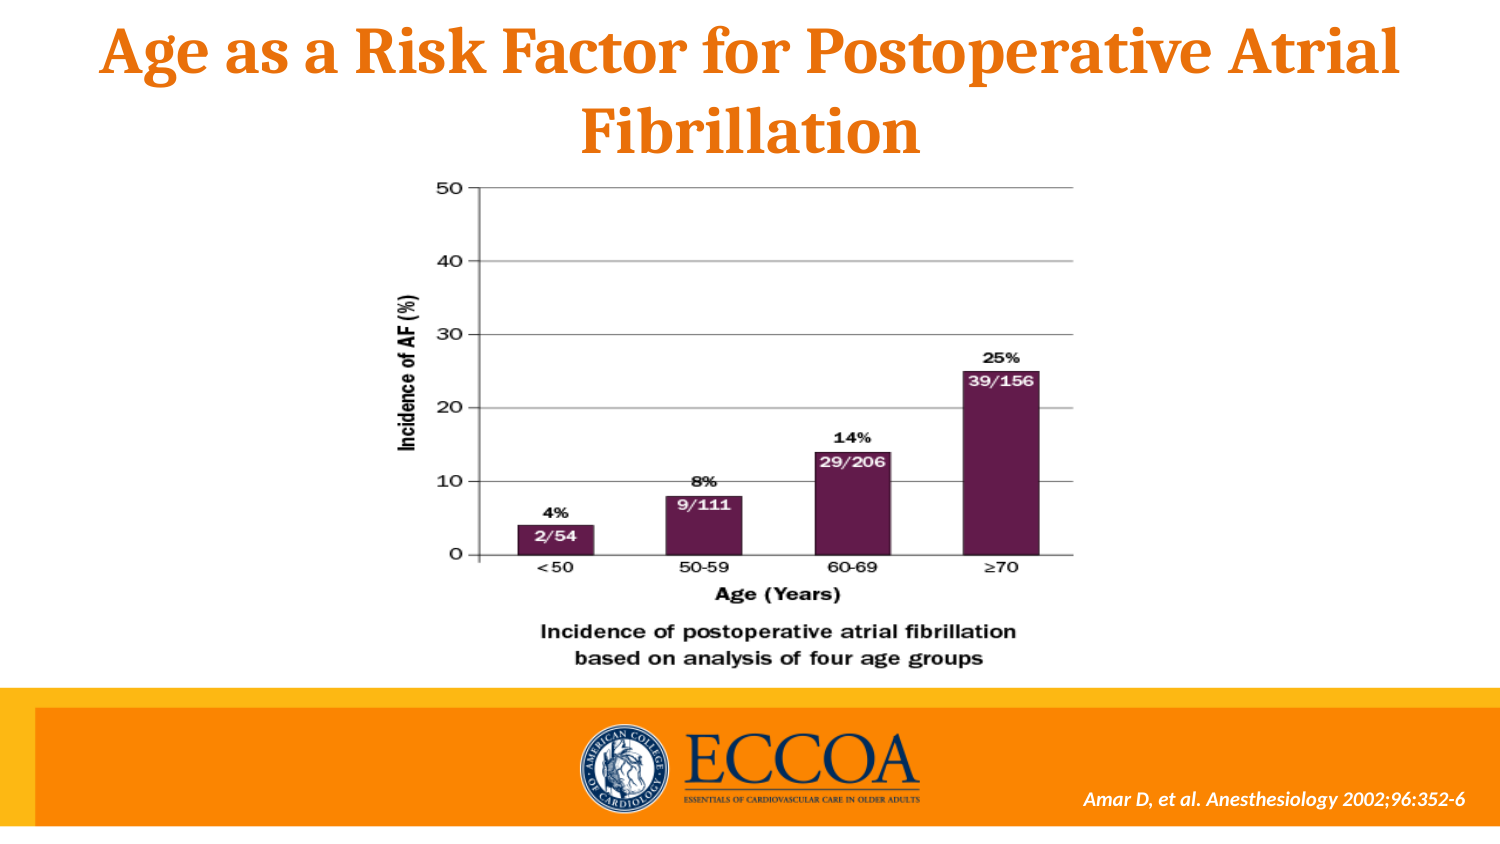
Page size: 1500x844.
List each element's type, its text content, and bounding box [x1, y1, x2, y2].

picture [0, 0, 1500, 844]
text_box Amar D, et al. Anesthesiology 2002;96:352-6 [988, 777, 1482, 819]
text_box Age as a Risk Factor for Postoperative Atrial Fibrillation [36, 0, 1466, 141]
